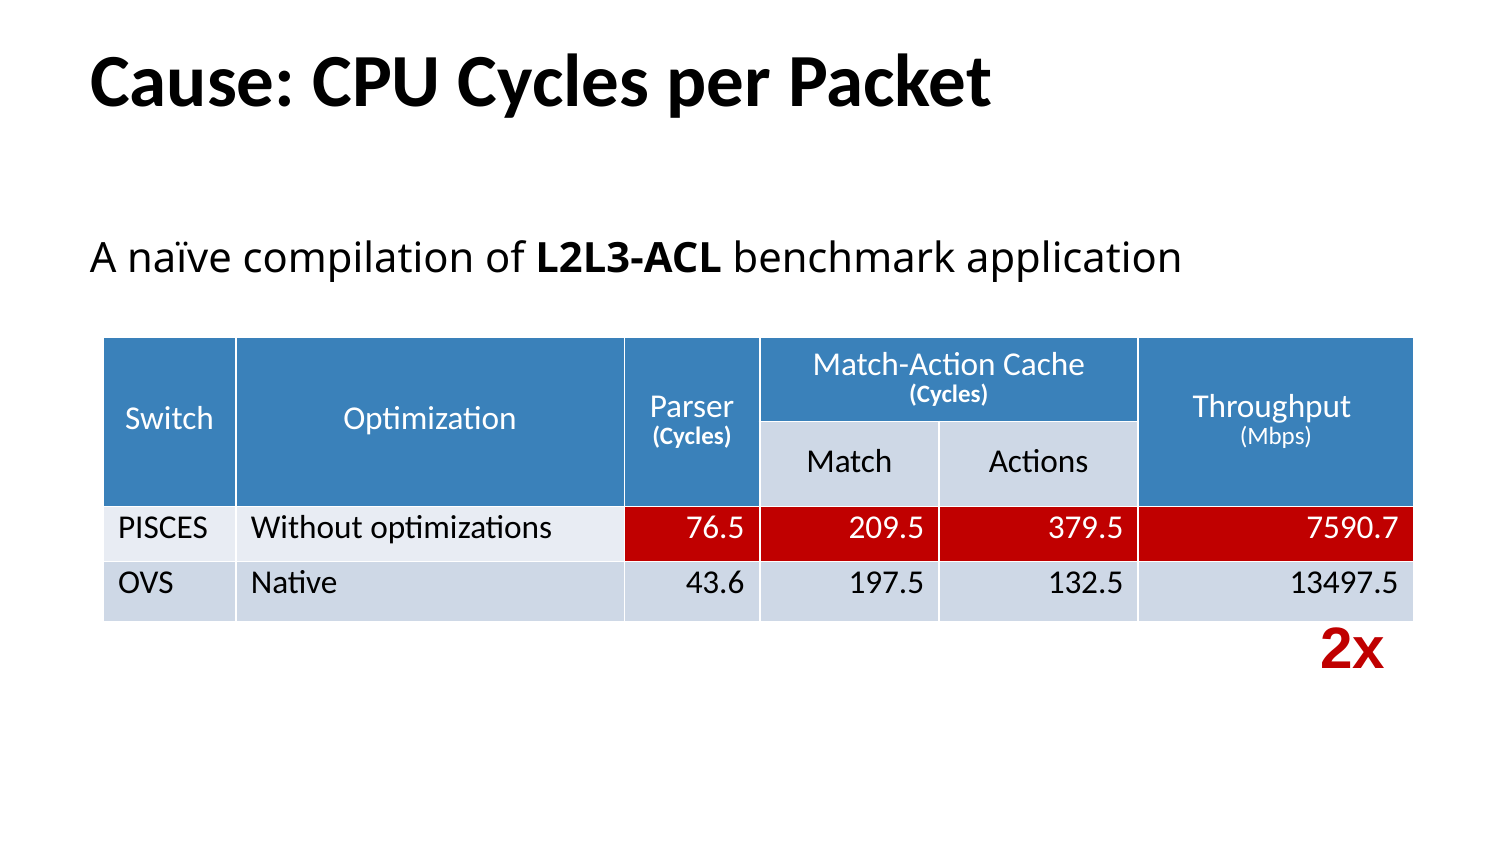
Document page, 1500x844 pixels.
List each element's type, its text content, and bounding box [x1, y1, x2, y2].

table_cell Without optimizations [237, 507, 624, 561]
text_box A naïve compilation of L2L3-ACL benchmark application [74, 223, 1294, 289]
table_cell 13497.5 [1139, 562, 1413, 621]
table_header Throughput (Mbps) [1139, 338, 1413, 506]
text_box Cause: CPU Cycles per Packet [74, 33, 1425, 137]
table_cell 76.5 [625, 507, 759, 561]
table_header Switch [104, 338, 235, 506]
table_cell 209.5 [761, 507, 938, 561]
table_cell 379.5 [940, 507, 1137, 561]
table_header Match-Action Cache (Cycles) [761, 338, 1137, 421]
table_cell 132.5 [940, 562, 1137, 621]
table_cell 43.6 [625, 562, 759, 621]
table_cell PISCES [104, 507, 235, 561]
table_cell 197.5 [761, 562, 938, 621]
text_box 2x [1305, 623, 1400, 688]
table_header Optimization [237, 338, 624, 506]
table_header Parser (Cycles) [625, 338, 759, 506]
table_cell Actions [940, 422, 1137, 506]
table_cell Native [237, 562, 624, 621]
table_cell Match [761, 422, 938, 506]
table_cell OVS [104, 562, 235, 621]
table_cell 7590.7 [1139, 507, 1413, 561]
